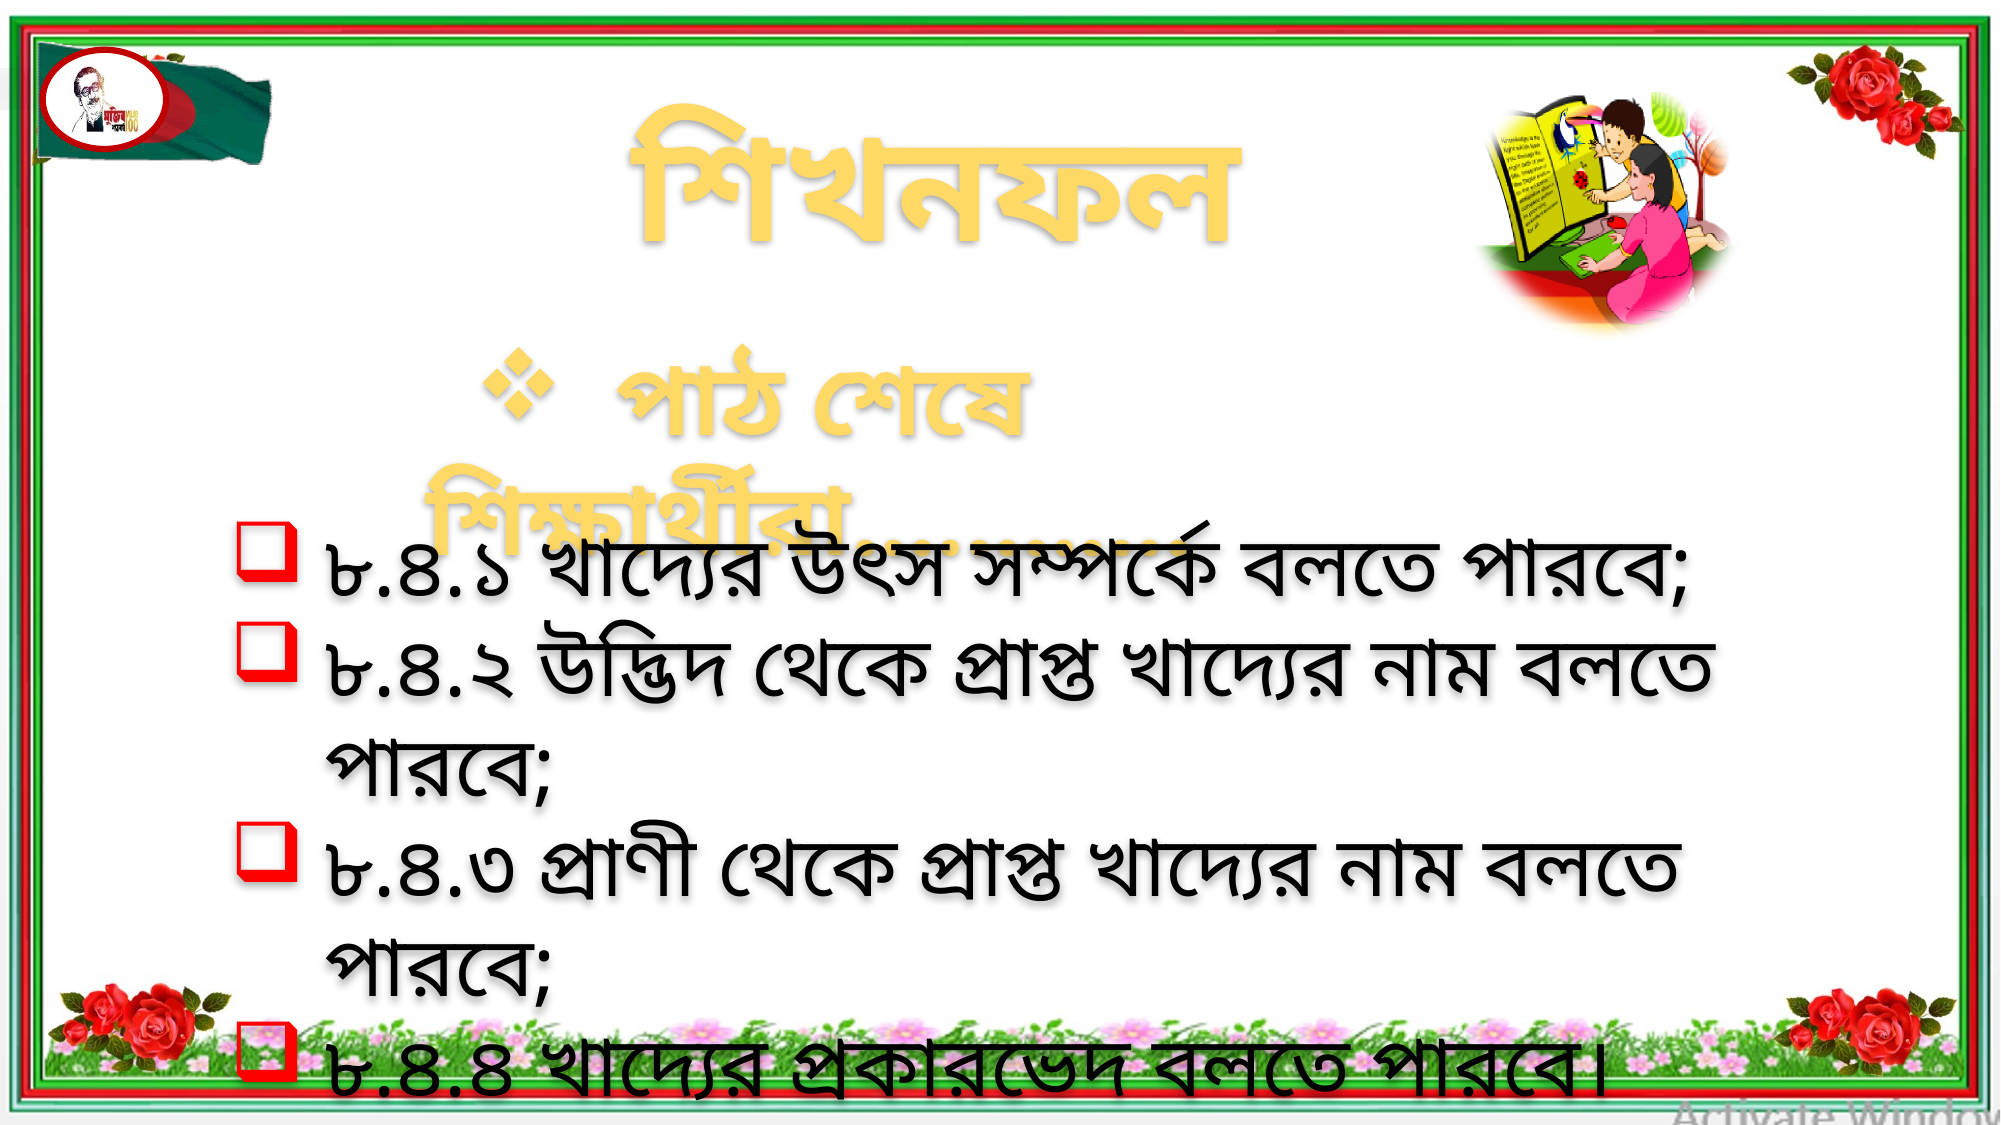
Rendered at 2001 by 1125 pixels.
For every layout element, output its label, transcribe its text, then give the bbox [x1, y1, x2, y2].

text_box পাঠ শেষে শিক্ষার্থীরা............ [81, 328, 1423, 583]
text_box ৮.৪.১ খাদ্যের উৎস সম্পর্কে বলতে পারবে; ৮.৪.২ উদ্ভিদ থেকে প্রাপ্ত খাদ্যের নাম বলতে পারবে; ৮.৪.৩ প্রাণী থেকে প্রাপ্ত খাদ্যের নাম বলতে পারবে; ৮.৪.৪ খাদ্যের প্রকারভেদ বলতে পারবে। [215, 505, 1840, 1121]
picture [0, 0, 2001, 1125]
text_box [16, 30, 291, 176]
text_box শিখনফল [285, 84, 1457, 280]
